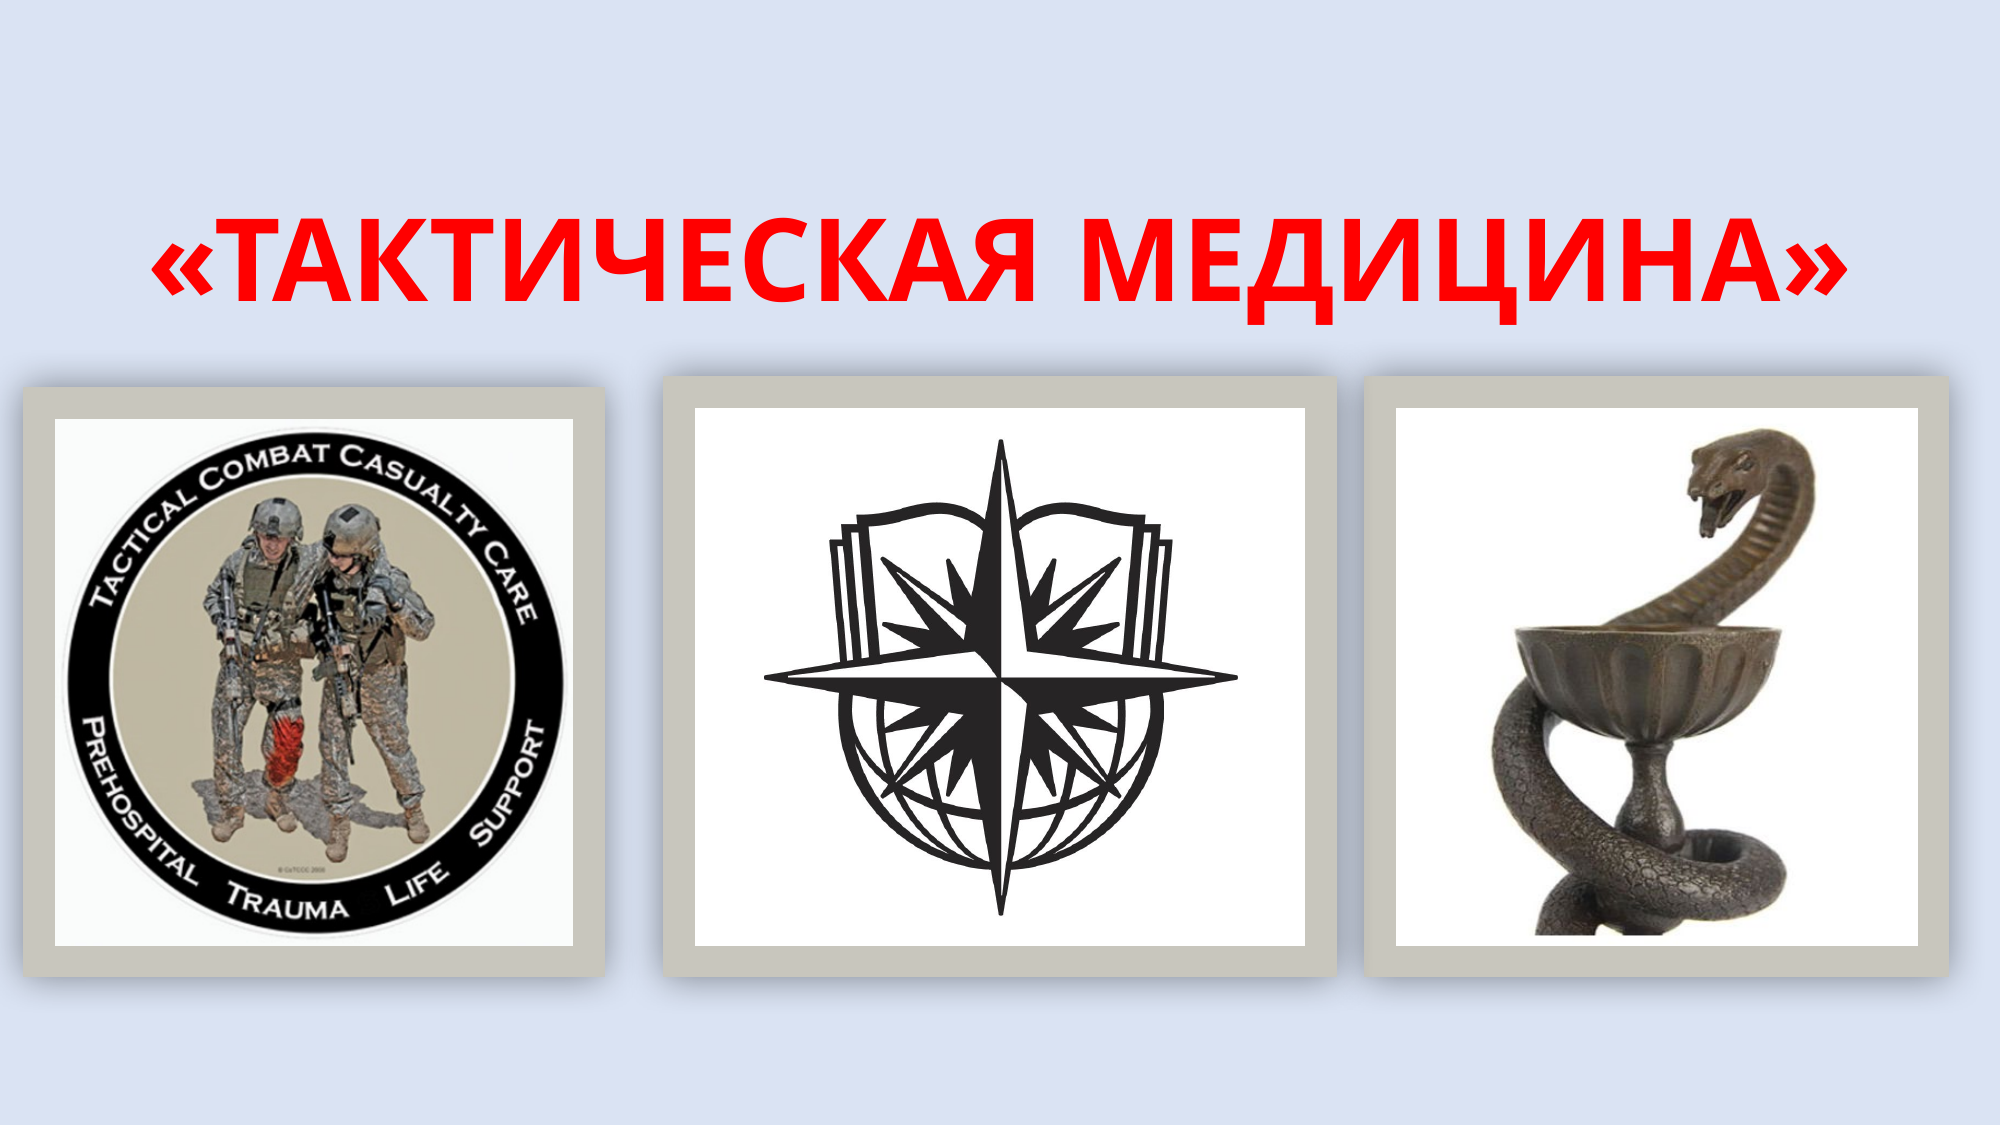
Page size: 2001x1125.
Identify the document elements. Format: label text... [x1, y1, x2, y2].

picture [1395, 407, 1919, 947]
text_box «ТАКТИЧЕСКАЯ МЕДИЦИНА» [90, 178, 1910, 365]
picture [54, 418, 574, 947]
picture [694, 407, 1306, 947]
